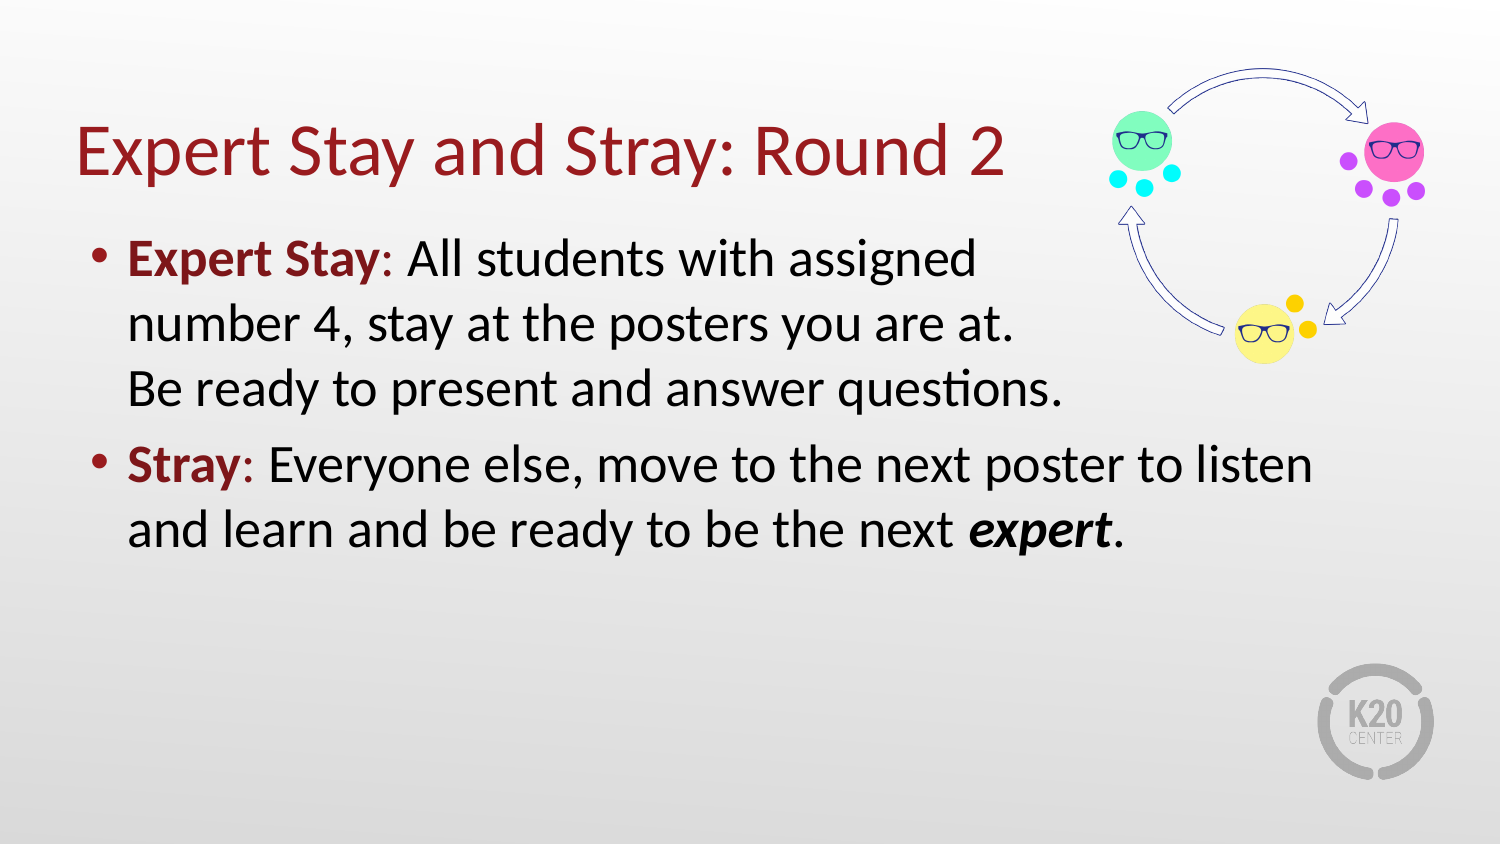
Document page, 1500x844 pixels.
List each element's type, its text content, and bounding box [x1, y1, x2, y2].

title Expert Stay and Stray: Round 2 [75, 50, 1425, 191]
picture [1109, 68, 1426, 364]
list Expert Stay: All students with assigned number 4, stay at the posters you are at. Be ready to present and answer questions. Stray: Everyone else, move to the next poster to listen and learn and be ready to be the next expert. [75, 214, 1425, 779]
